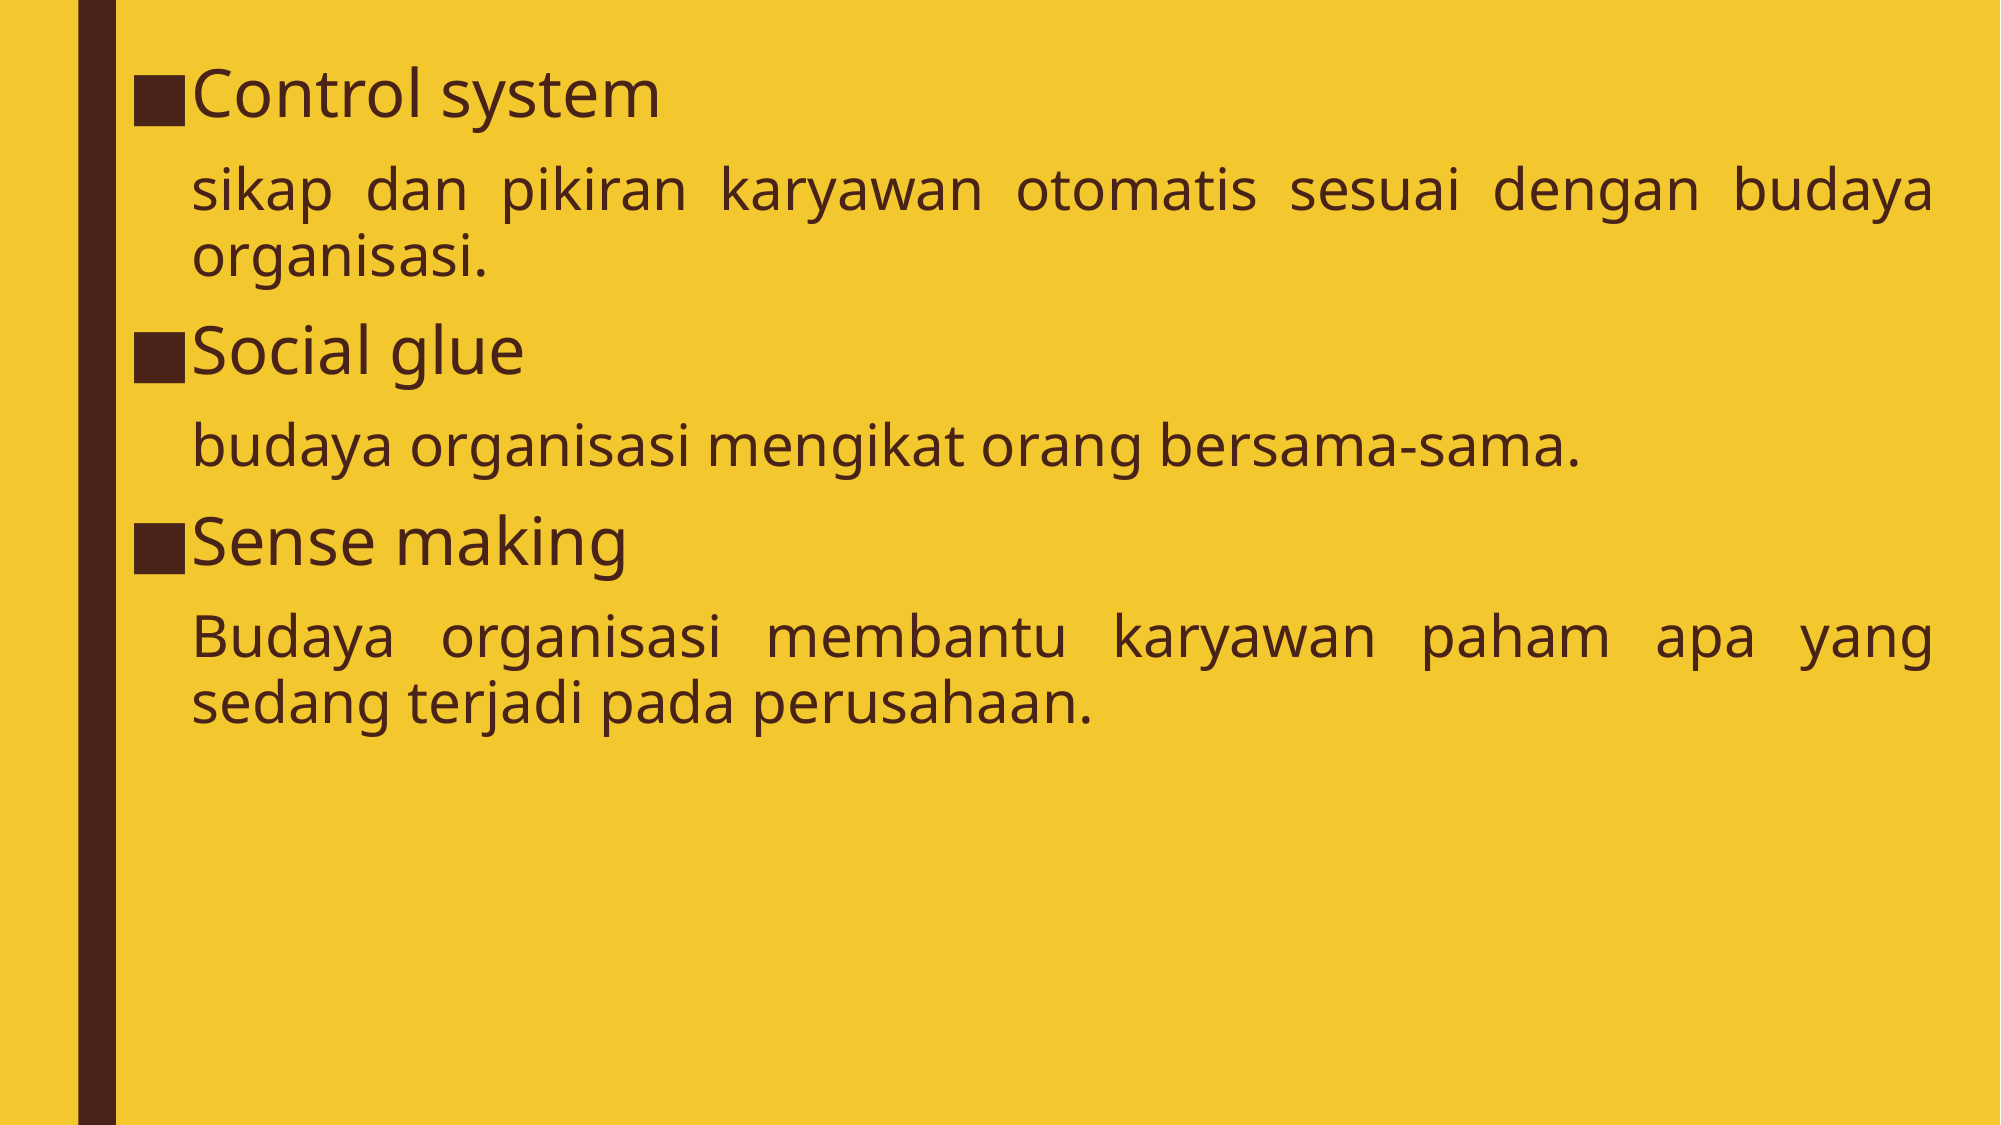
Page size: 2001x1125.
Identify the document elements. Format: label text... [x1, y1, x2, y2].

list Control system sikap dan pikiran karyawan otomatis sesuai dengan budaya organisasi. Social glue budaya organisasi mengikat orang bersama-sama. Sense making Budaya organisasi membantu karyawan paham apa yang sedang terjadi pada perusahaan. [113, 50, 1950, 1075]
